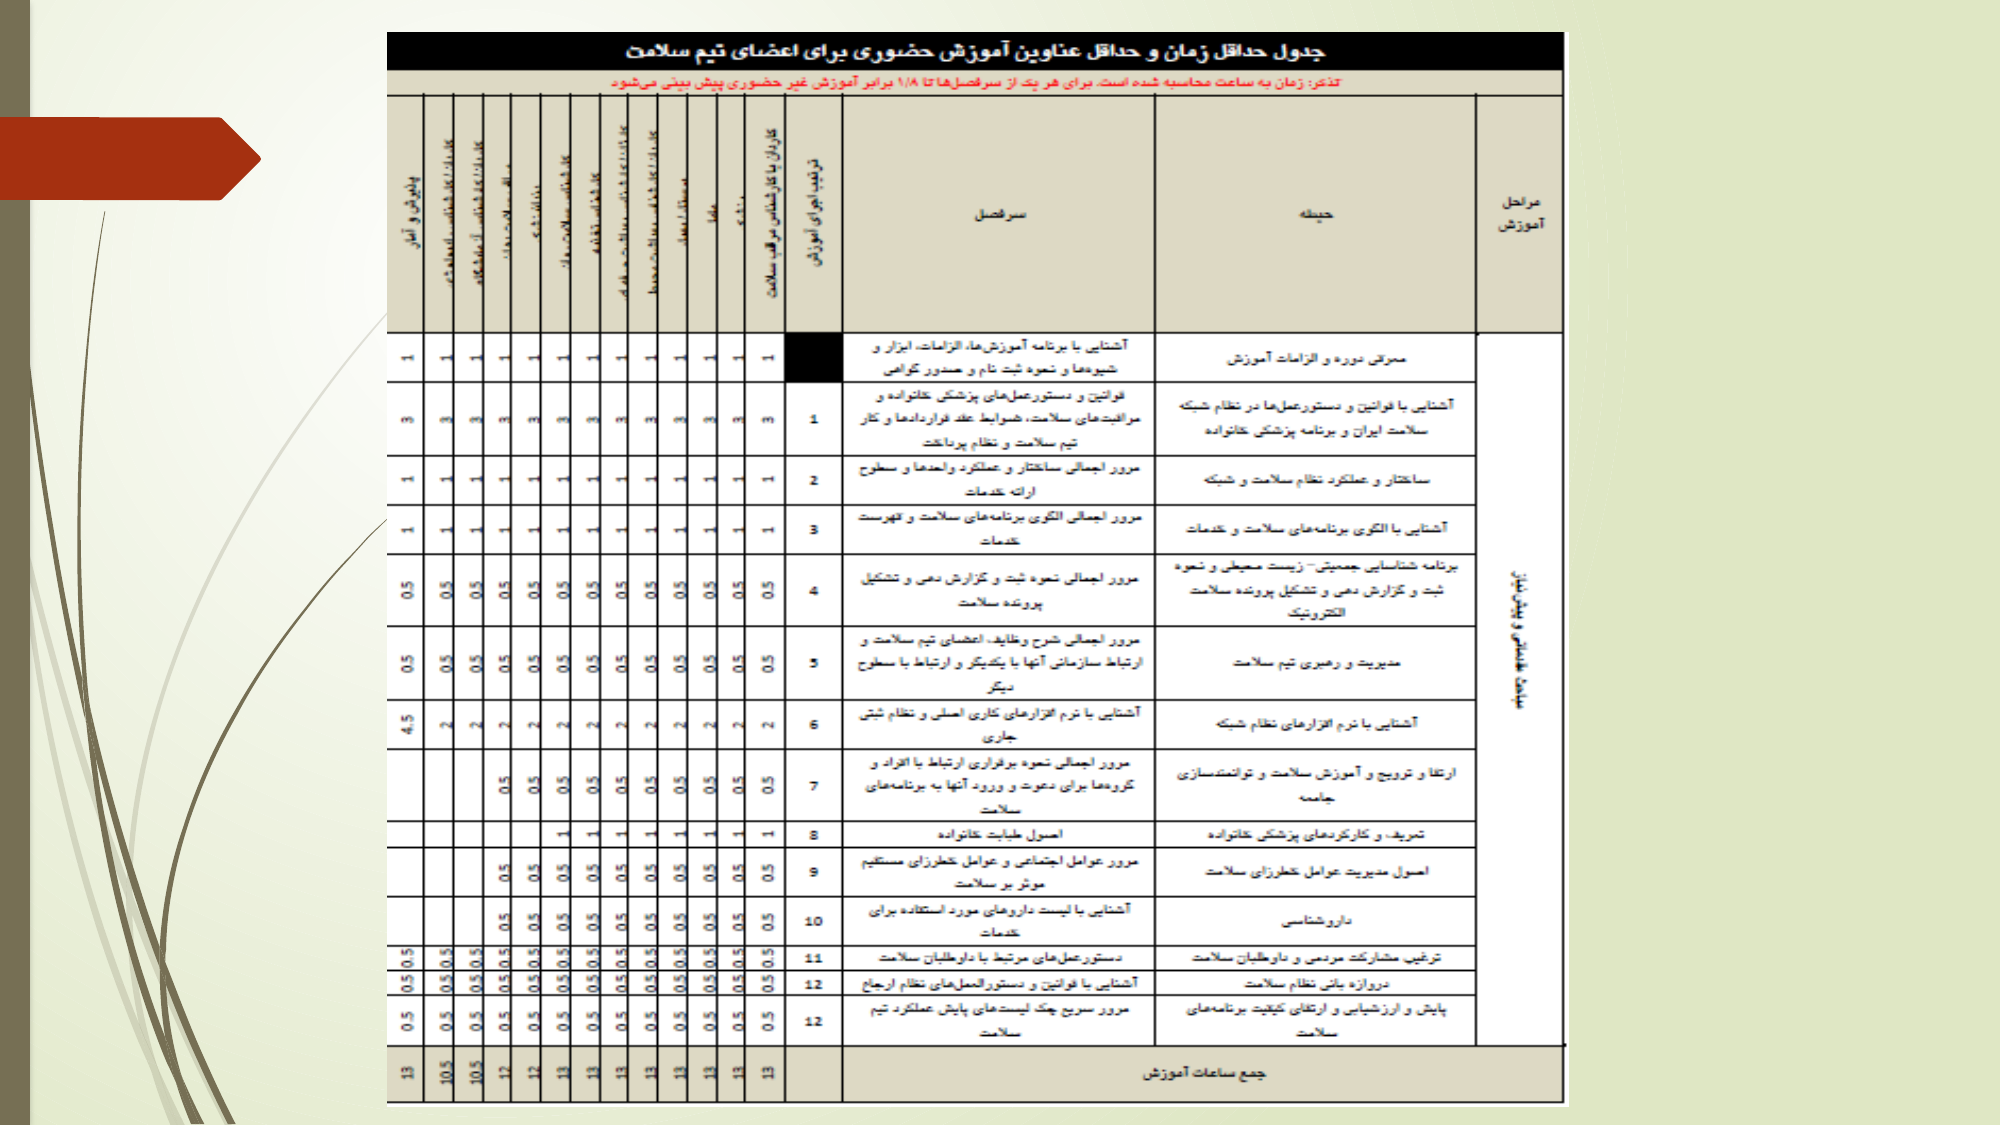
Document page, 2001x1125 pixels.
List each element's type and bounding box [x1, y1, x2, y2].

list [387, 32, 1569, 1107]
